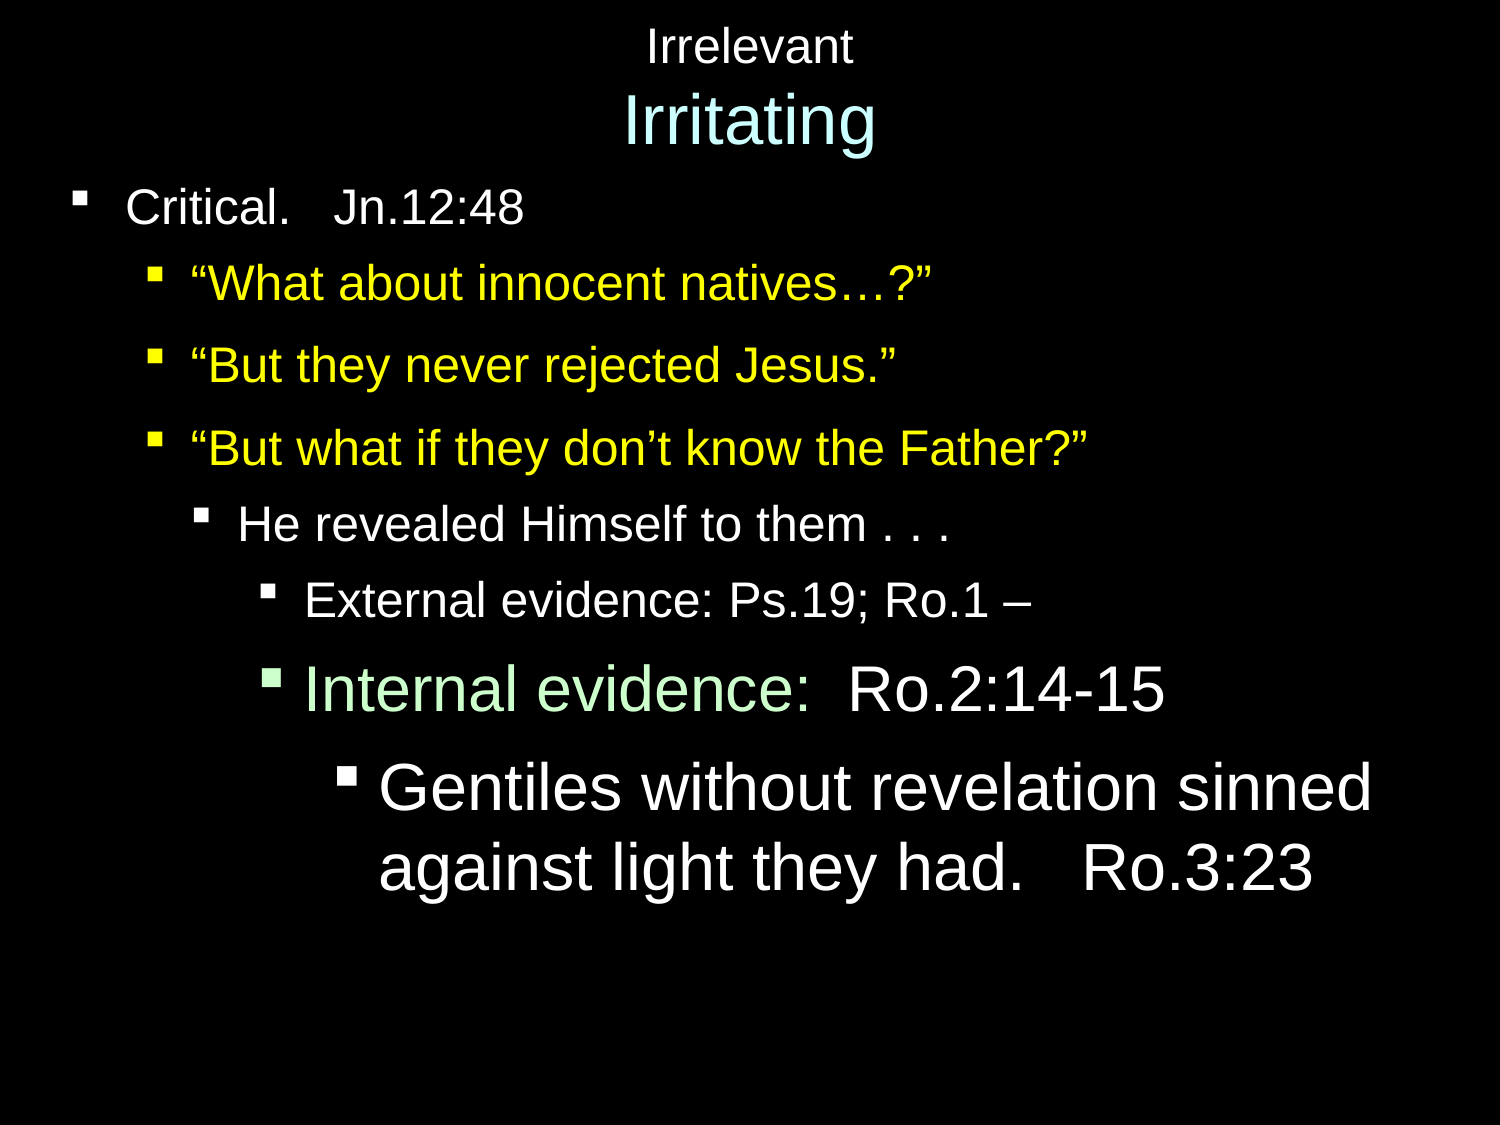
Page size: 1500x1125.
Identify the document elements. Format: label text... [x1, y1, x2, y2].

title Irrelevant Irritating [75, 13, 1425, 160]
list Critical. Jn.12:48 “What about innocent natives…?” “But they never rejected Jesus.” “But what if they don’t know the Father?” He revealed Himself to them . . . External evidence: Ps.19; Ro.1 – Internal evidence: Ro.2:14-15 Gentiles without revelation sinned against light they had. Ro.3:23 [53, 166, 1449, 1043]
